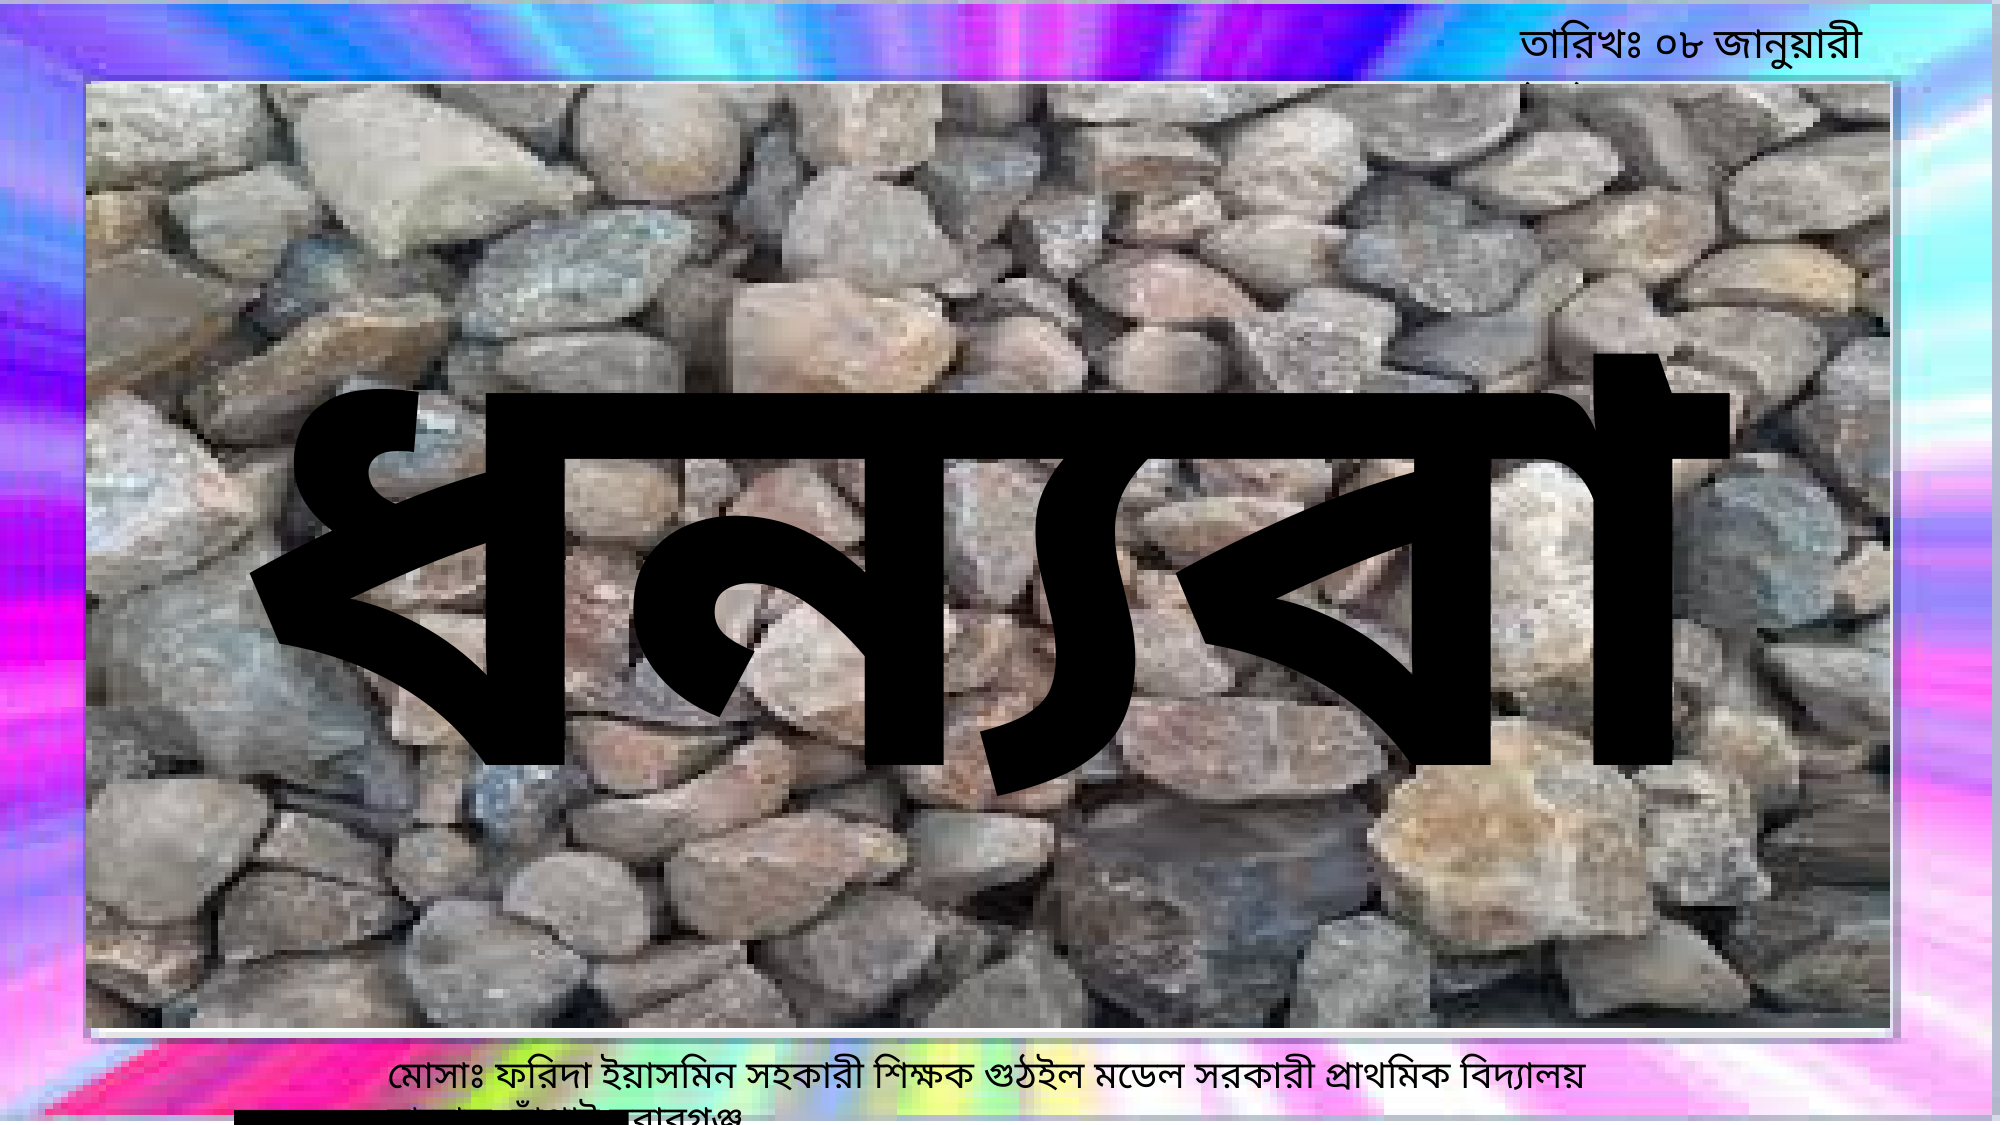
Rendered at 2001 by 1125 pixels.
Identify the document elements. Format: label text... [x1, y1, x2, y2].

picture [0, 0, 2000, 1121]
text_box ধন্যবাদ [226, 1121, 1765, 1125]
